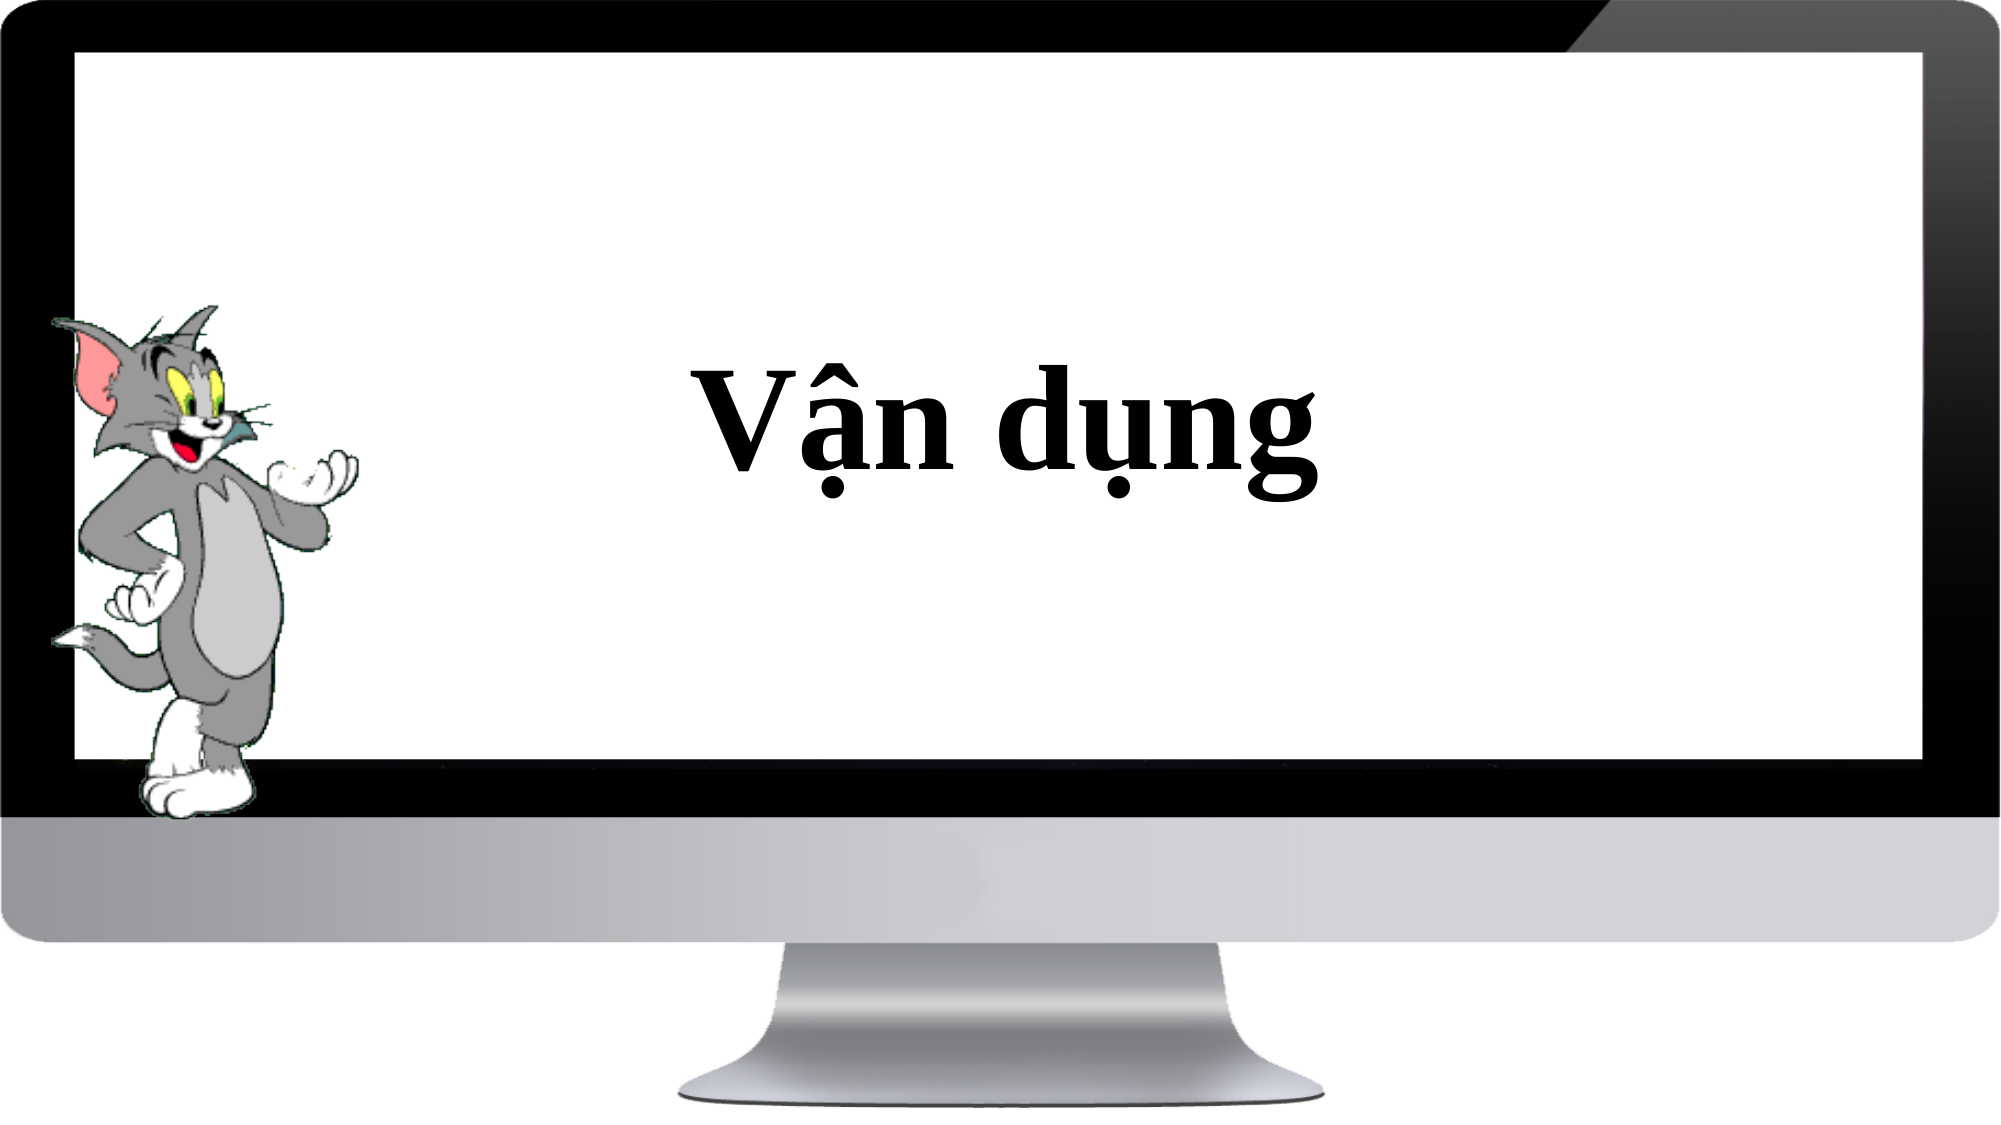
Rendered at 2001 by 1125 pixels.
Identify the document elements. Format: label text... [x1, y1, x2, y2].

text_box Vận dụng [674, 312, 1335, 508]
picture [0, 0, 2001, 1125]
